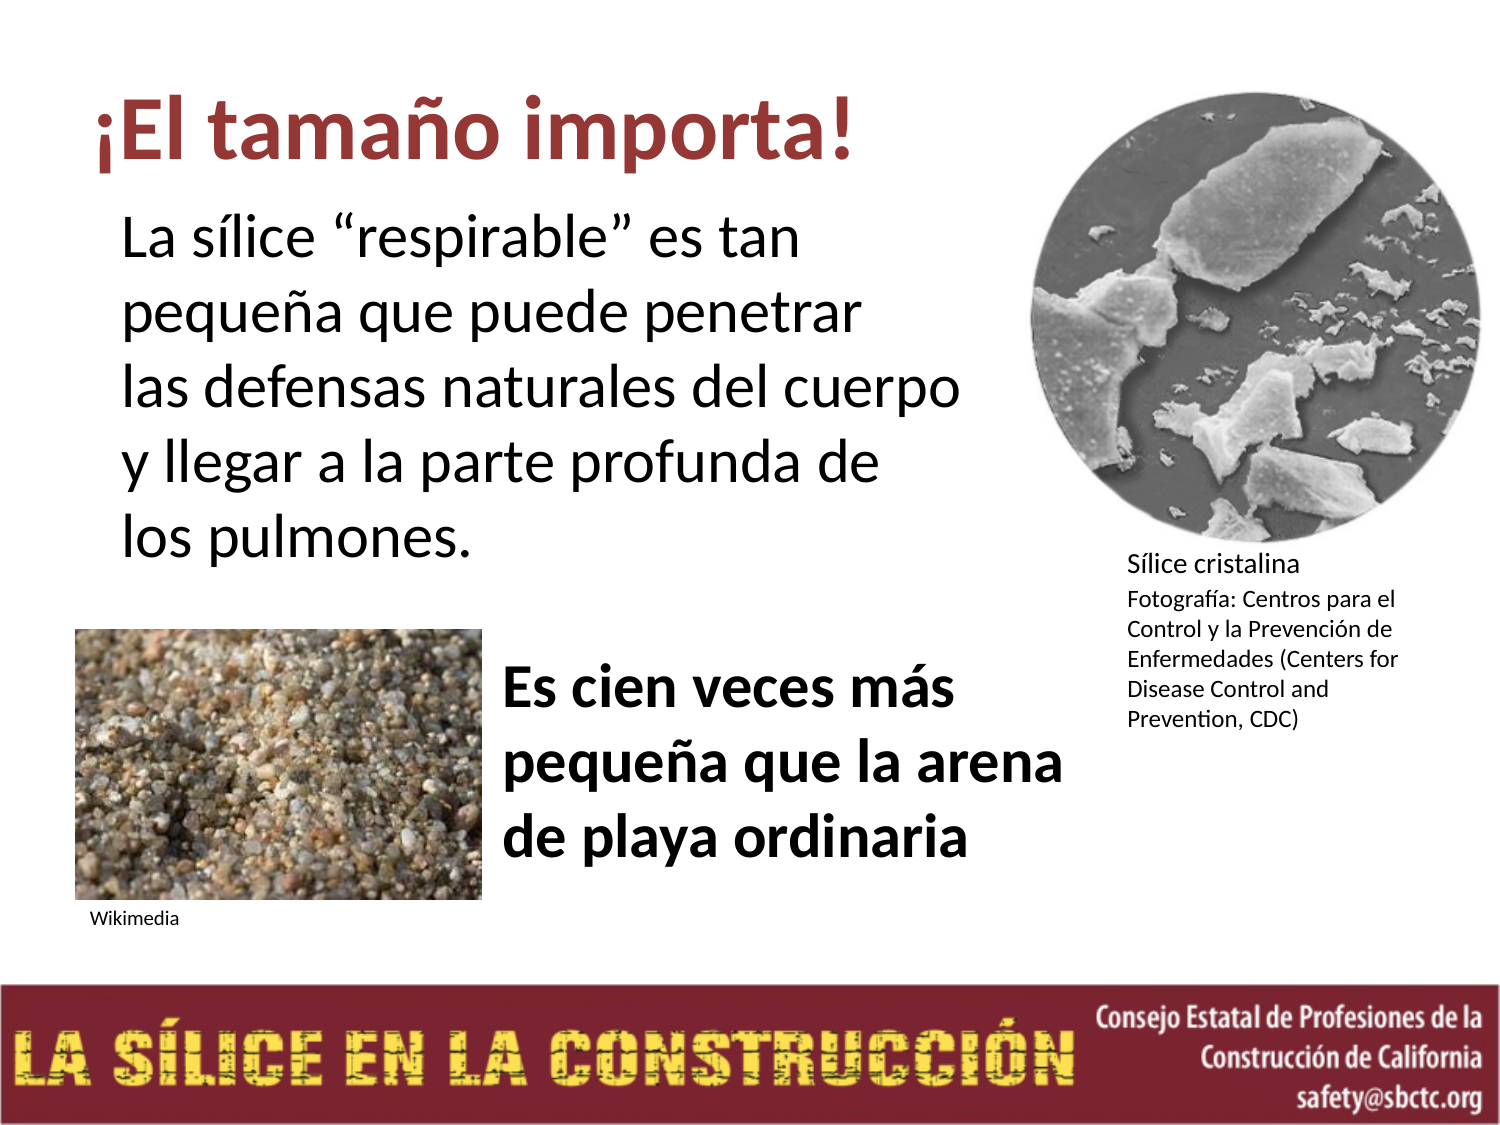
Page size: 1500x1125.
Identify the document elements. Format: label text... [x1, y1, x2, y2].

list La sílice “respirable” es tan pequeña que puede penetrar las defensas naturales del cuerpo y llegar a la parte profunda de los pulmones. [50, 187, 1100, 625]
text_box Sílice cristalina [1112, 560, 1350, 575]
text_box Wikimedia [75, 908, 275, 937]
picture [0, 984, 1500, 1125]
picture [74, 628, 483, 901]
text_box Es cien veces más pequeña que la arena de playa ordinaria [487, 637, 1125, 878]
picture [1024, 87, 1488, 551]
title ¡El tamaño importa! [75, 45, 1425, 187]
text_box Fotografía: Centros para el Control y la Prevención de Enfermedades (Centers for Disease Control and Prevention, CDC) [1112, 575, 1450, 740]
